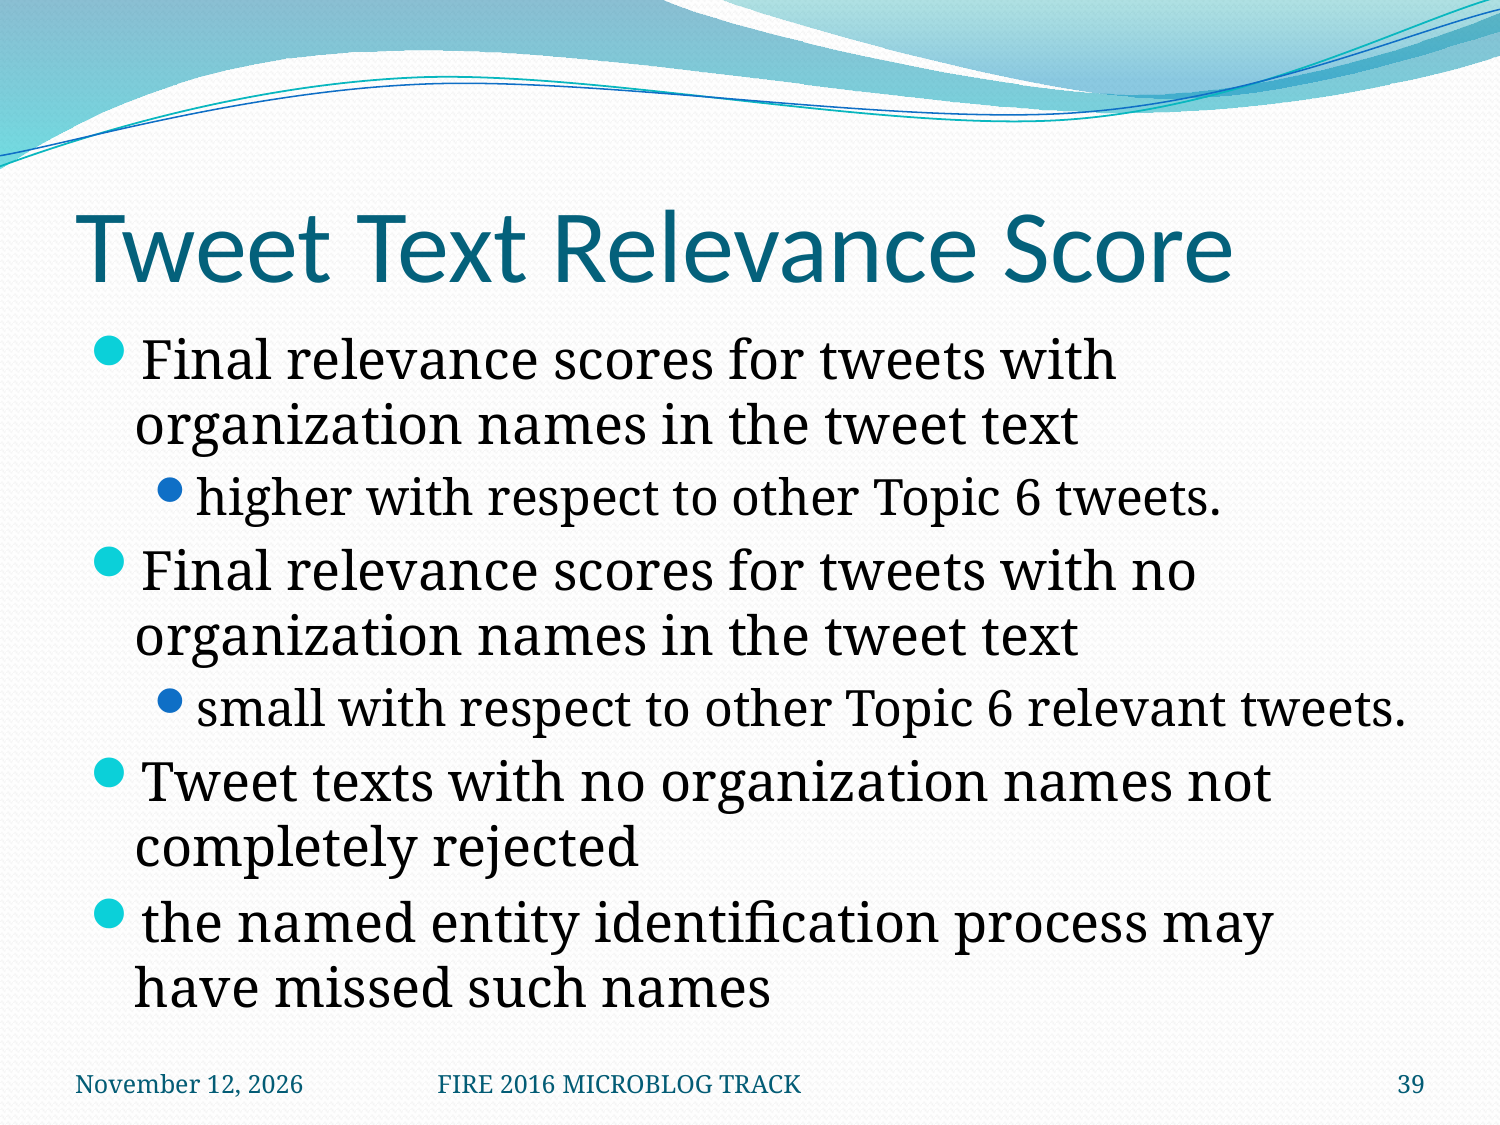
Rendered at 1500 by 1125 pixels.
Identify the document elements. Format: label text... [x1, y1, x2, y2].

list Final relevance scores for tweets with organization names in the tweet text higher with respect to other Topic 6 tweets. Final relevance scores for tweets with no organization names in the tweet text small with respect to other Topic 6 relevant tweets. Tweet texts with no organization names not completely rejected the named entity identification process may have missed such names [75, 317, 1425, 1038]
title Tweet Text Relevance Score [75, 115, 1425, 303]
footer FIRE 2016 MICROBLOG TRACK [437, 1042, 988, 1103]
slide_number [75, 1042, 425, 1103]
slide_number 39 [1299, 1042, 1425, 1103]
